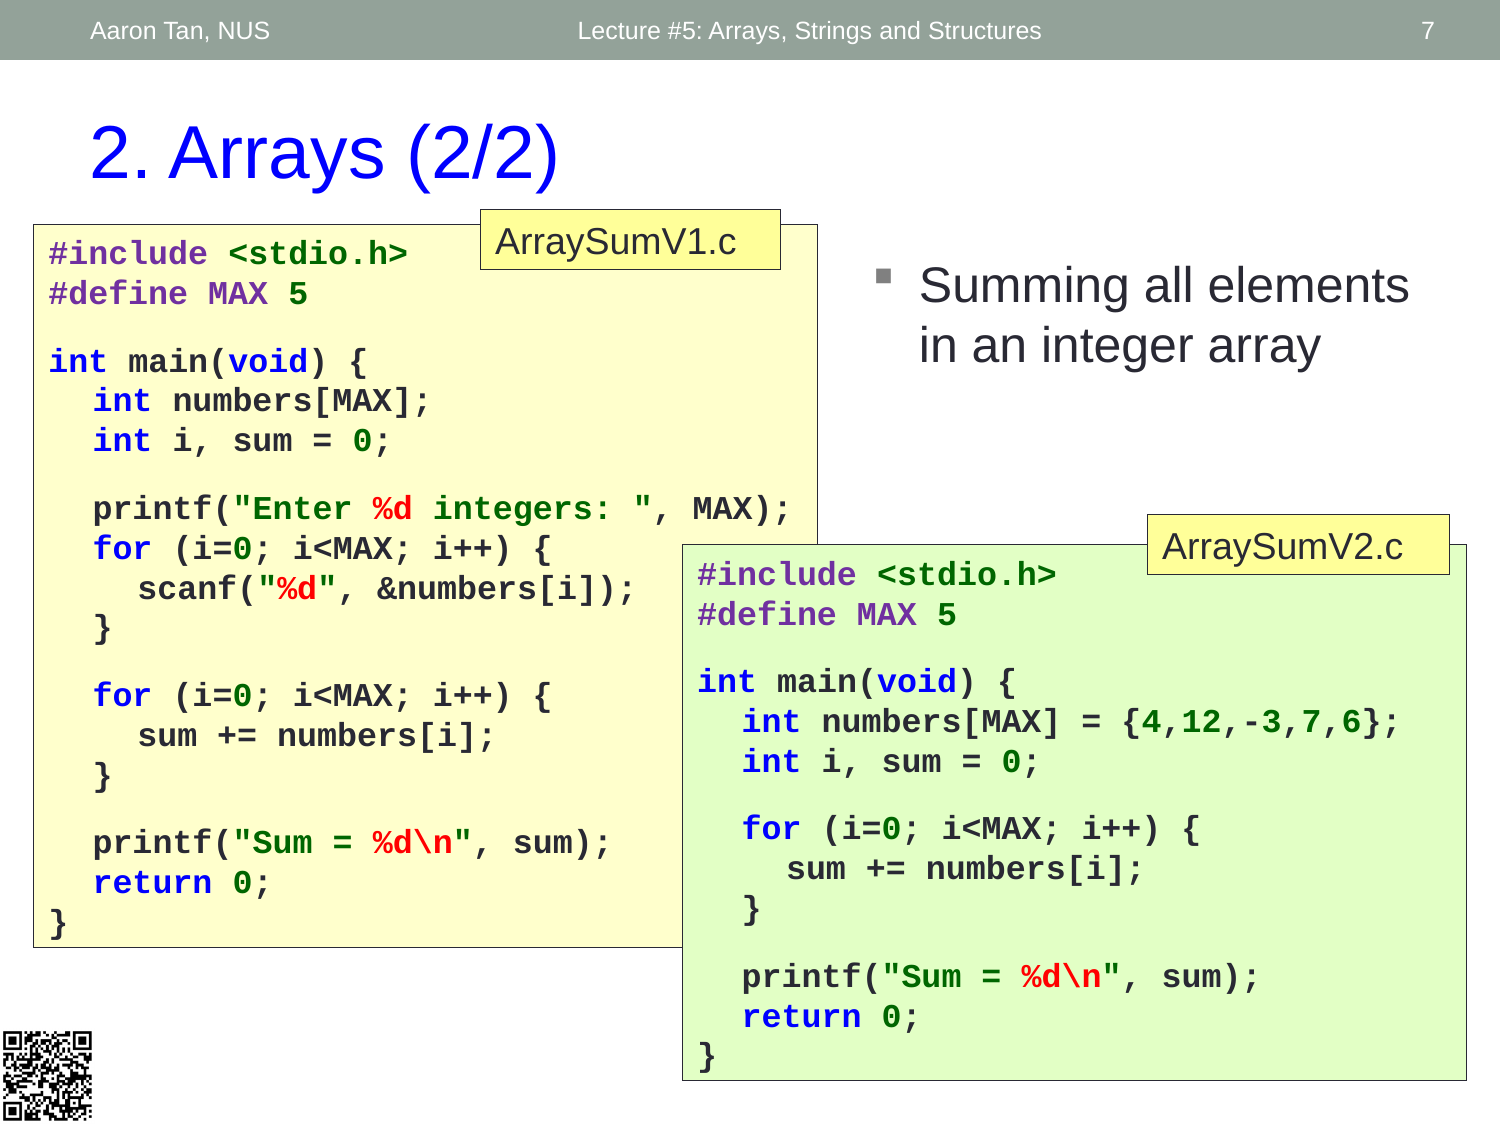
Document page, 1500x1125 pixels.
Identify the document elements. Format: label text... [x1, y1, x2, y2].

footer Lecture #5: Arrays, Strings and Structures [562, 3, 1238, 57]
slide_number Aaron Tan, NUS [75, 3, 550, 57]
slide_number 7 [1308, 3, 1450, 57]
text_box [33, 209, 818, 957]
picture [0, 1028, 95, 1124]
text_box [682, 514, 1467, 1088]
text_box 2. Arrays (2/2) [74, 96, 1425, 202]
text_box Summing all elements in an integer array [857, 245, 1467, 380]
